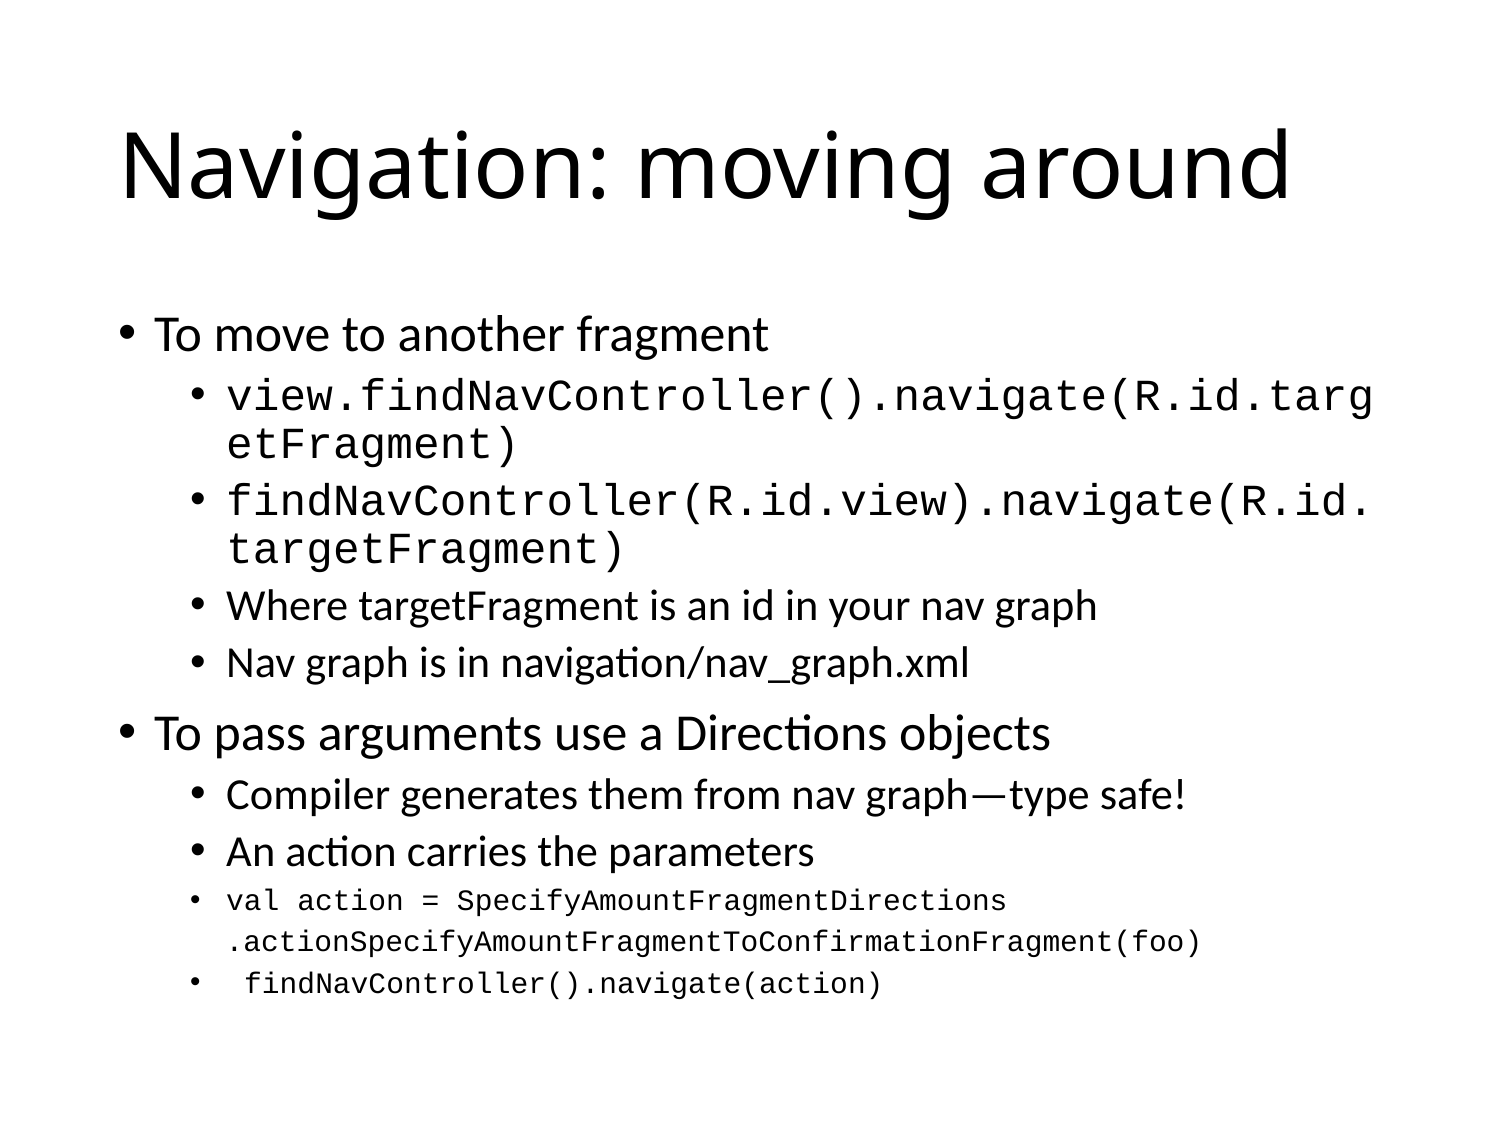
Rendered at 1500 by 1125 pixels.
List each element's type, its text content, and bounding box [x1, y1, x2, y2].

title Navigation: moving around [103, 59, 1397, 278]
list To move to another fragment view.findNavController().navigate(R.id.targetFragment) findNavController(R.id.view).navigate(R.id.targetFragment) Where targetFragment is an id in your nav graph Nav graph is in navigation/nav_graph.xml To pass arguments use a Directions objects Compiler generates them from nav graph—type safe! An action carries the parameters val action = SpecifyAmountFragmentDirections .actionSpecifyAmountFragmentToConfirmationFragment(foo) findNavController().navigate(action) [103, 299, 1397, 1014]
